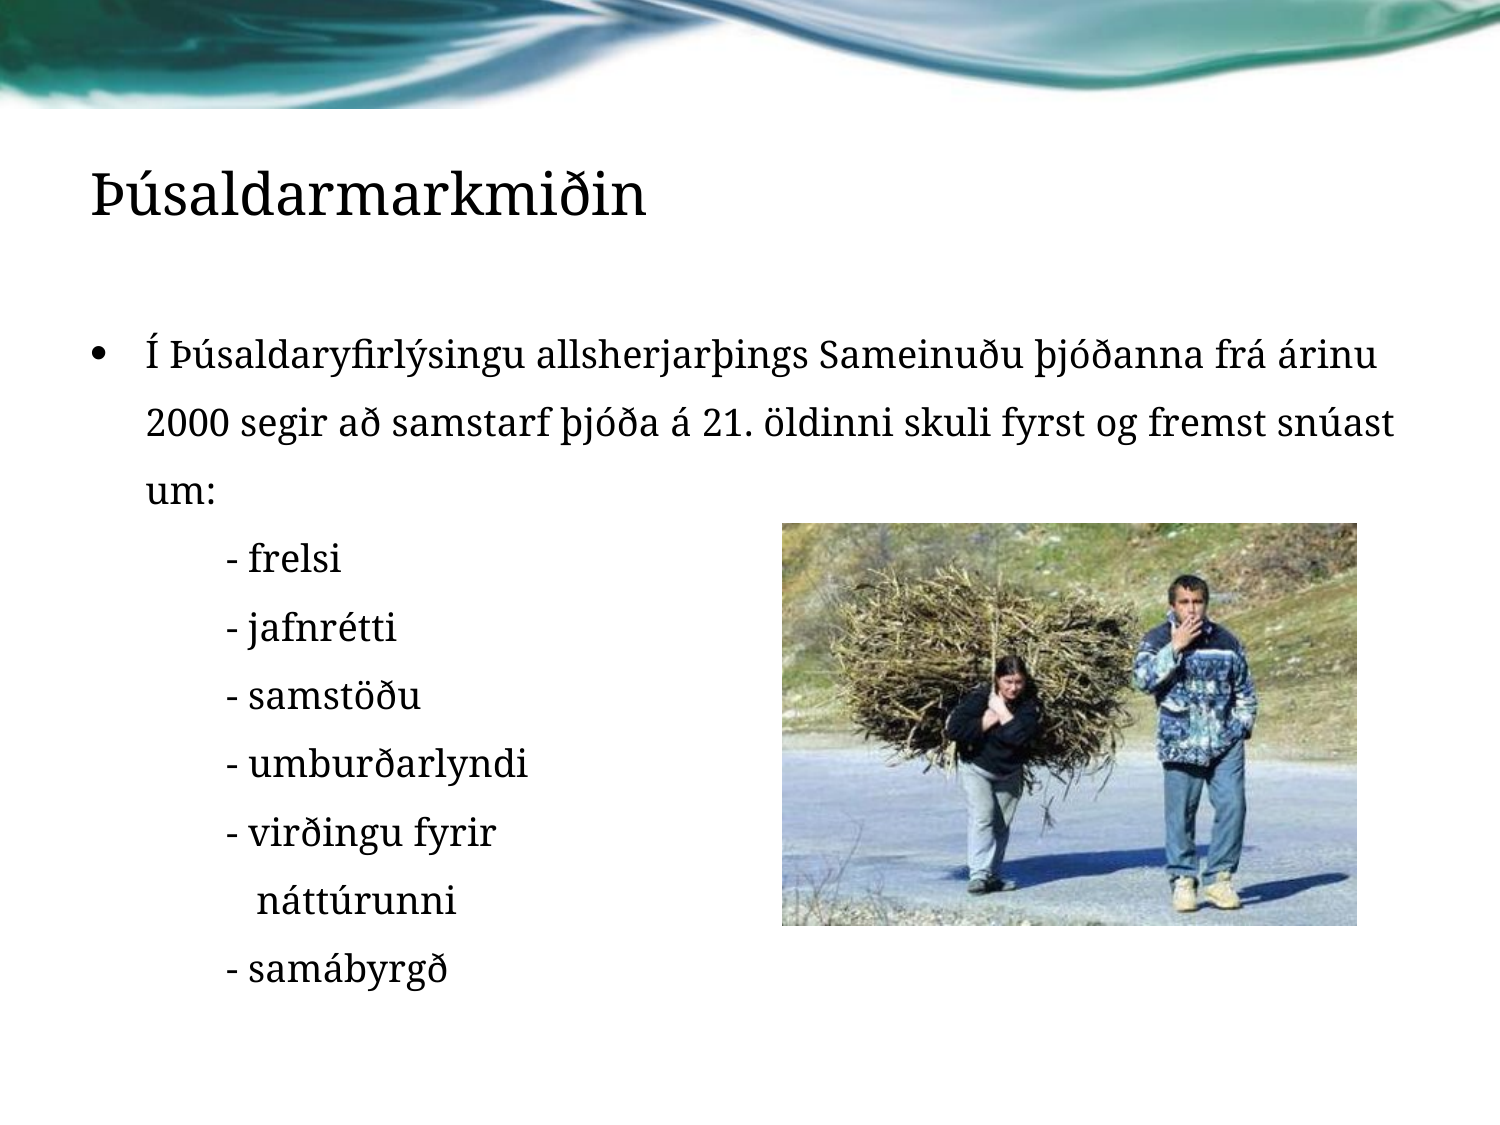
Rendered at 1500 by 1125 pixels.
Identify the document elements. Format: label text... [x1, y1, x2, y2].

picture [0, 0, 1500, 109]
picture [782, 523, 1357, 926]
list Í Þúsaldaryfirlýsingu allsherjarþings Sameinuðu þjóðanna frá árinu 2000 segir að samstarf þjóða á 21. öldinni skuli fyrst og fremst snúast um: - frelsi - jafnrétti - samstöðu - umburðarlyndi - virðingu fyrir náttúrunni - samábyrgð [75, 299, 1425, 1005]
title Þúsaldarmarkmiðin [75, 149, 1425, 299]
